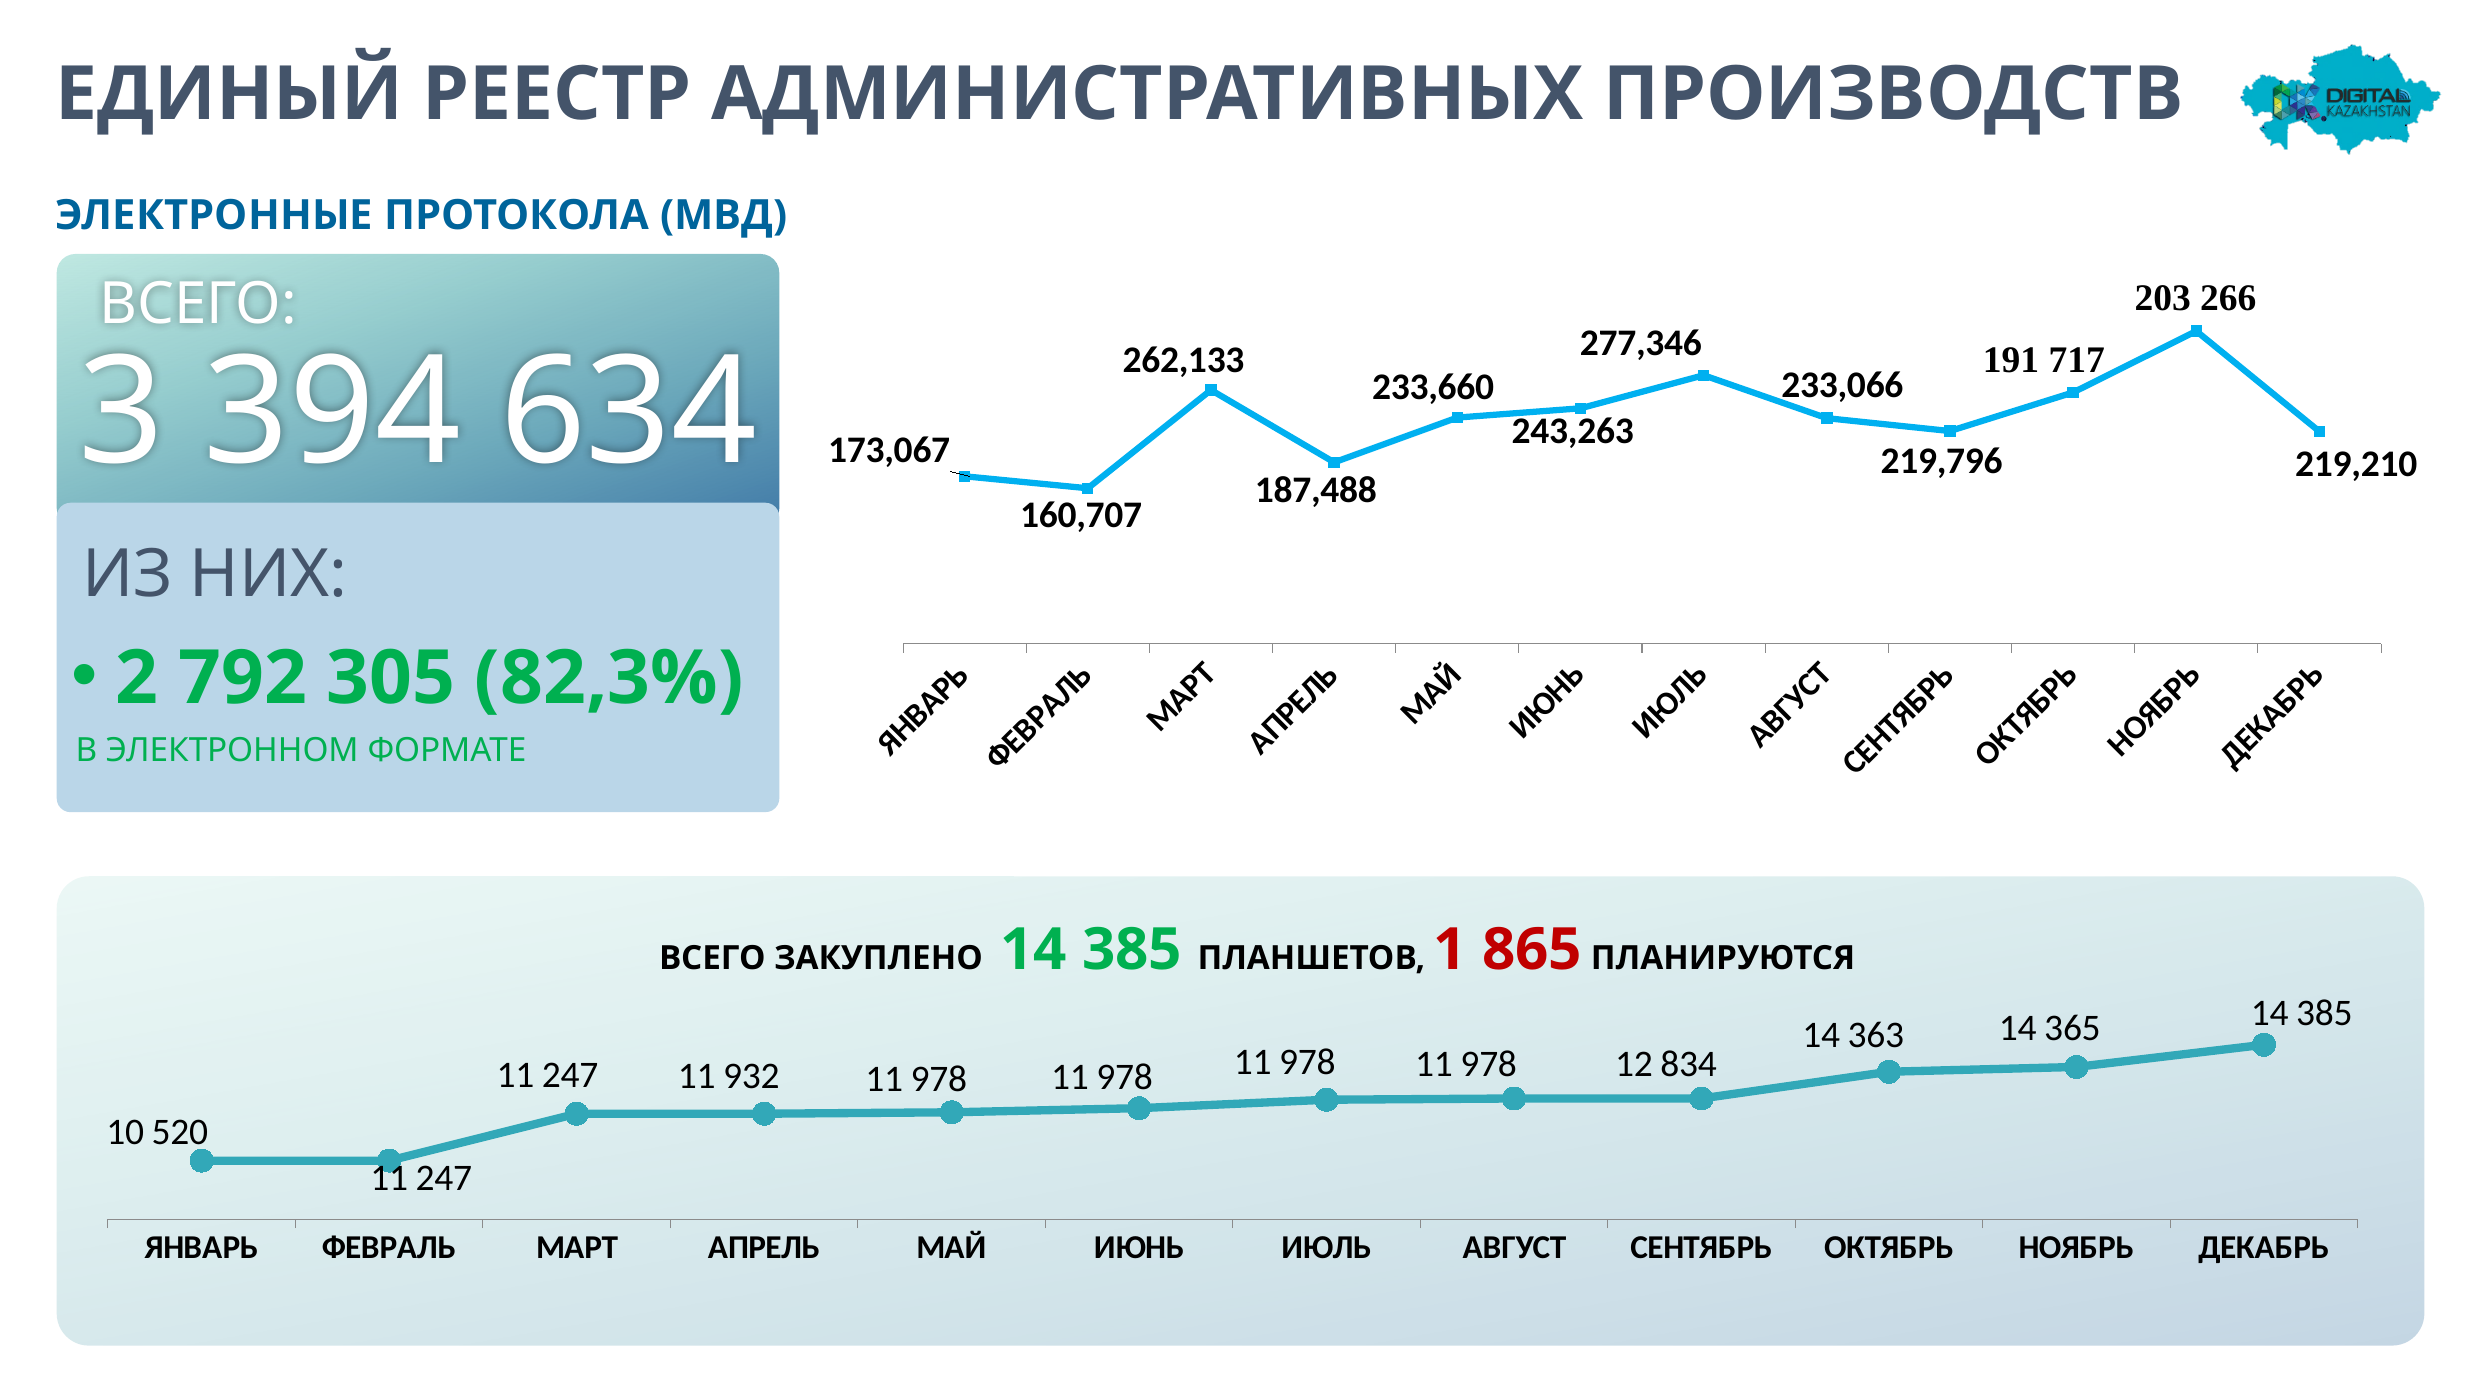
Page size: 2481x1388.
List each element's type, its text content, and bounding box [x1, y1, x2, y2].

text_box [55, 875, 2425, 1319]
text_box ЭЛЕКТРОННЫЕ ПРОТОКОЛА (МВД) [40, 180, 2323, 245]
chart [824, 246, 2425, 805]
text_box [334, 252, 781, 299]
chart [56, 981, 2403, 1346]
text_box ИЗ НИХ: [67, 522, 620, 618]
text_box [55, 252, 82, 299]
text_box ЕДИНЫЙ РЕЕСТР АДМИНИСТРАТИВНЫХ ПРОИЗВОДСТВ [40, 37, 2352, 143]
text_box ВСЕГО: [84, 258, 332, 343]
text_box В ЭЛЕКТРОННОМ ФОРМАТЕ [60, 720, 580, 775]
text_box 3 394 634 [56, 305, 780, 501]
text_box 2 792 305 (82,3%) [56, 621, 780, 726]
text_box [55, 501, 781, 814]
text_box ВСЕГО ЗАКУПЛЕНО 14 385 ПЛАНШЕТОВ, 1 865 ПЛАНИРУЮТСЯ [56, 903, 2458, 989]
picture [2239, 42, 2442, 158]
text_box [2403, 989, 2426, 1345]
